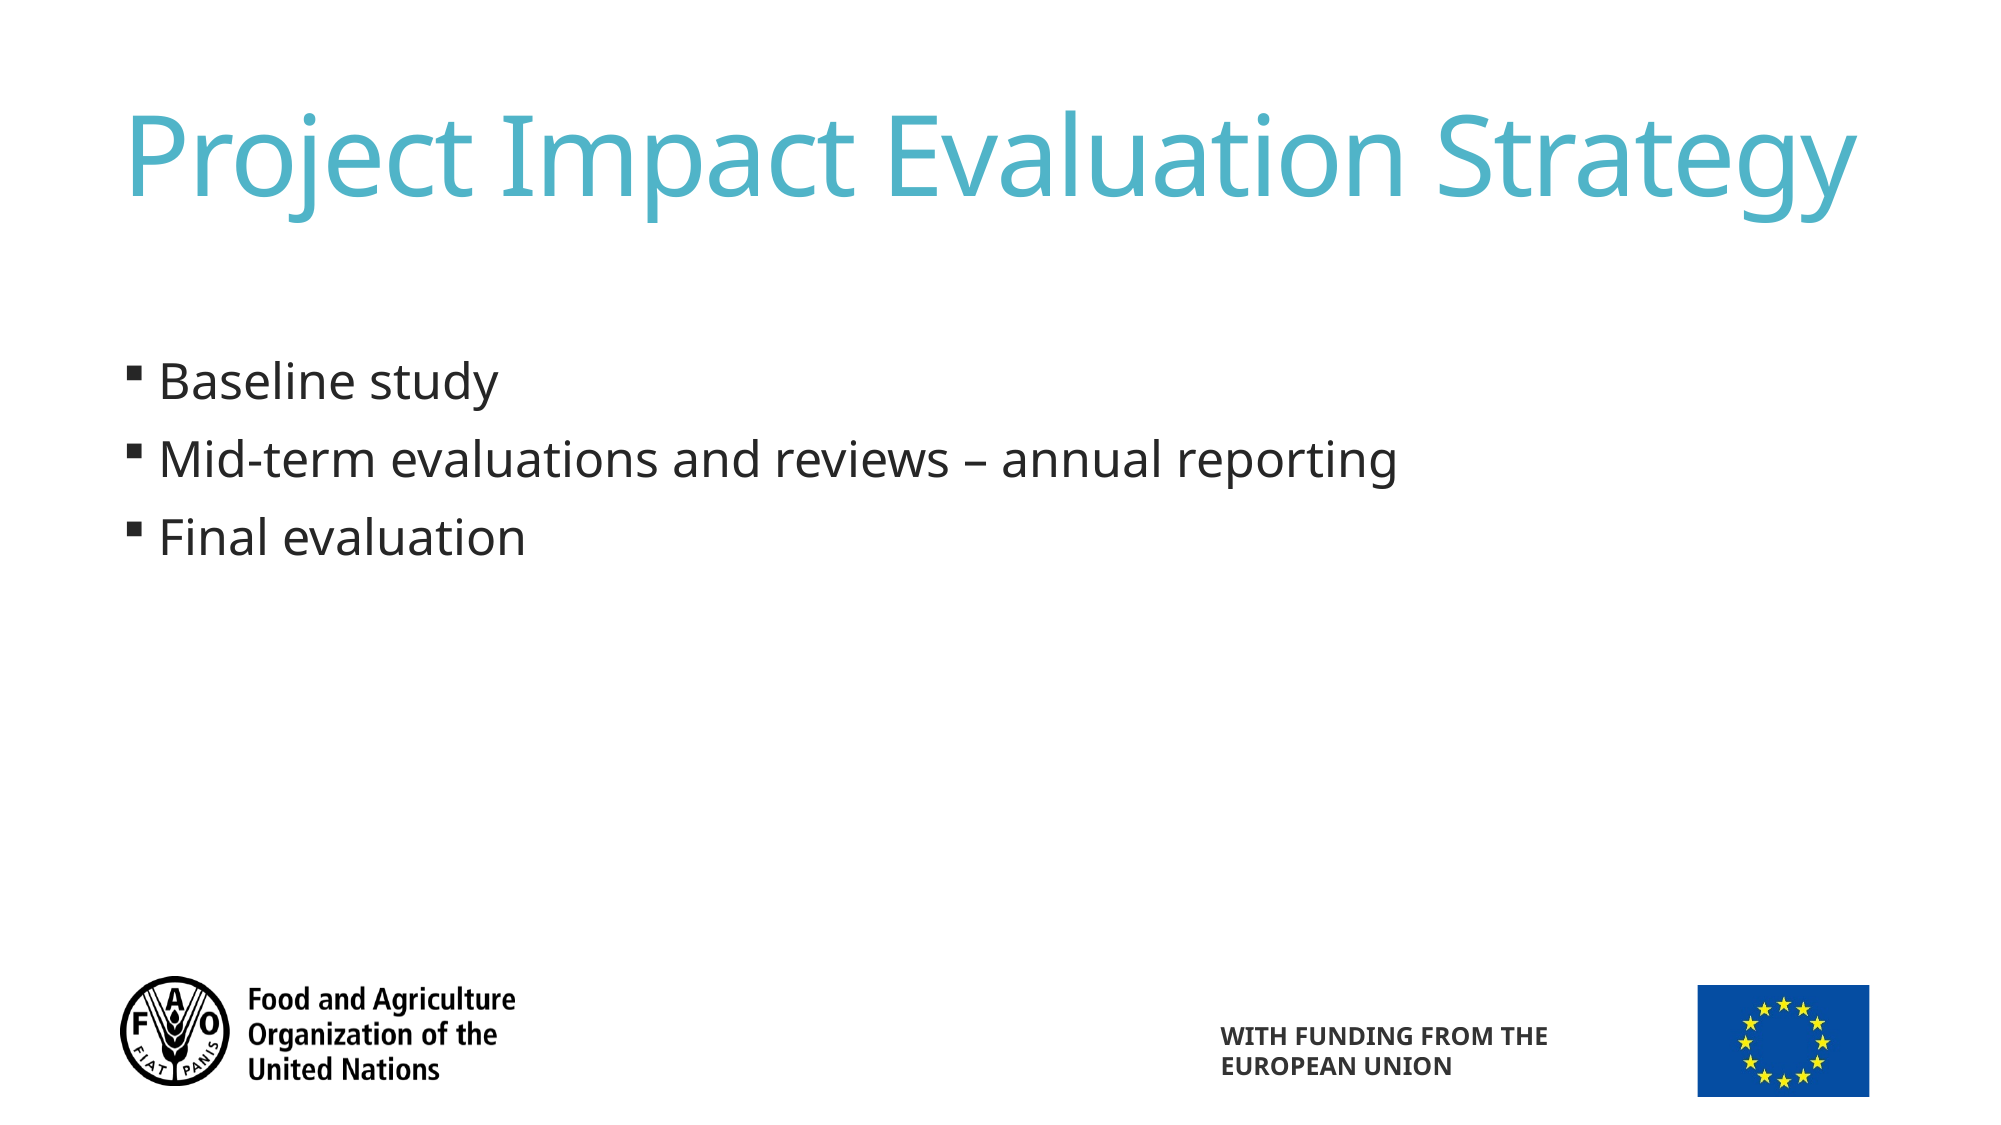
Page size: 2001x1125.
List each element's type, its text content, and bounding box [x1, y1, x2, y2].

title Project Impact Evaluation Strategy [107, 81, 1875, 242]
picture [120, 976, 515, 1086]
list Baseline study Mid-term evaluations and reviews – annual reporting Final evaluation [107, 273, 1872, 951]
picture [1697, 985, 1870, 1097]
